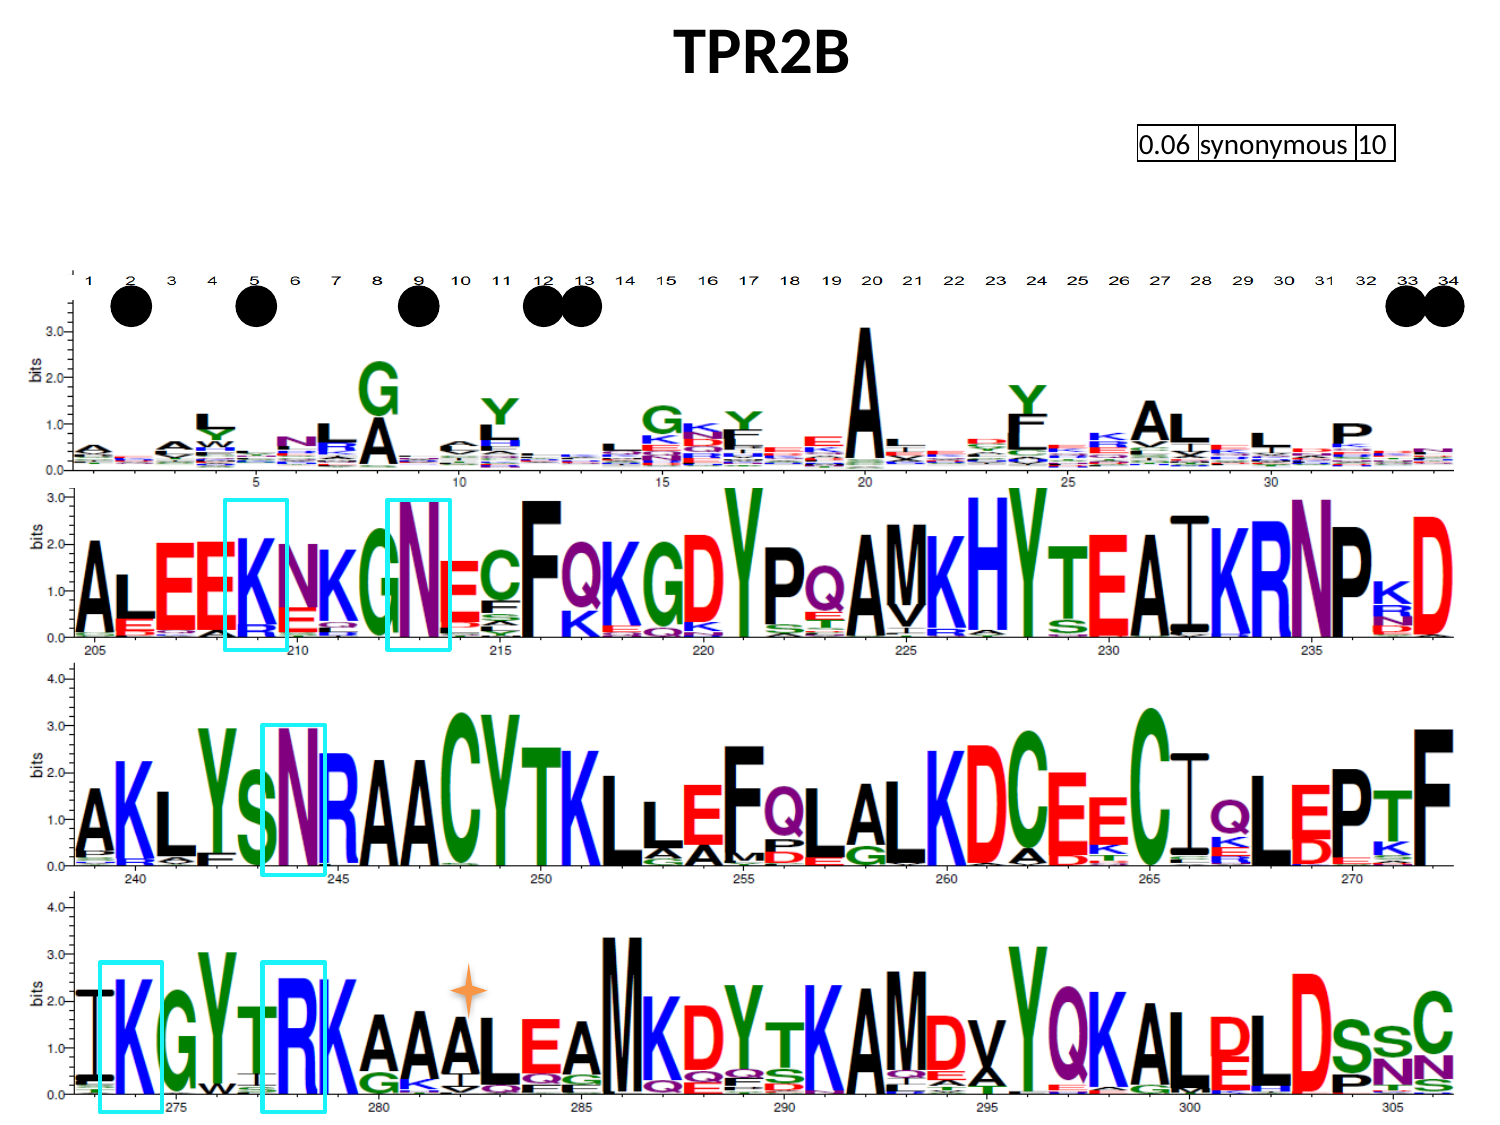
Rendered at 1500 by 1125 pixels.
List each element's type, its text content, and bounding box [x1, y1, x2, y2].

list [24, 424, 1463, 1113]
table_header 10 [1357, 126, 1394, 160]
table_header 0.06 [1138, 126, 1198, 160]
text_box [1458, 309, 1465, 322]
text_box TPR2B [474, 0, 1050, 95]
table_header synonymous [1199, 126, 1355, 160]
picture [0, 262, 1488, 488]
